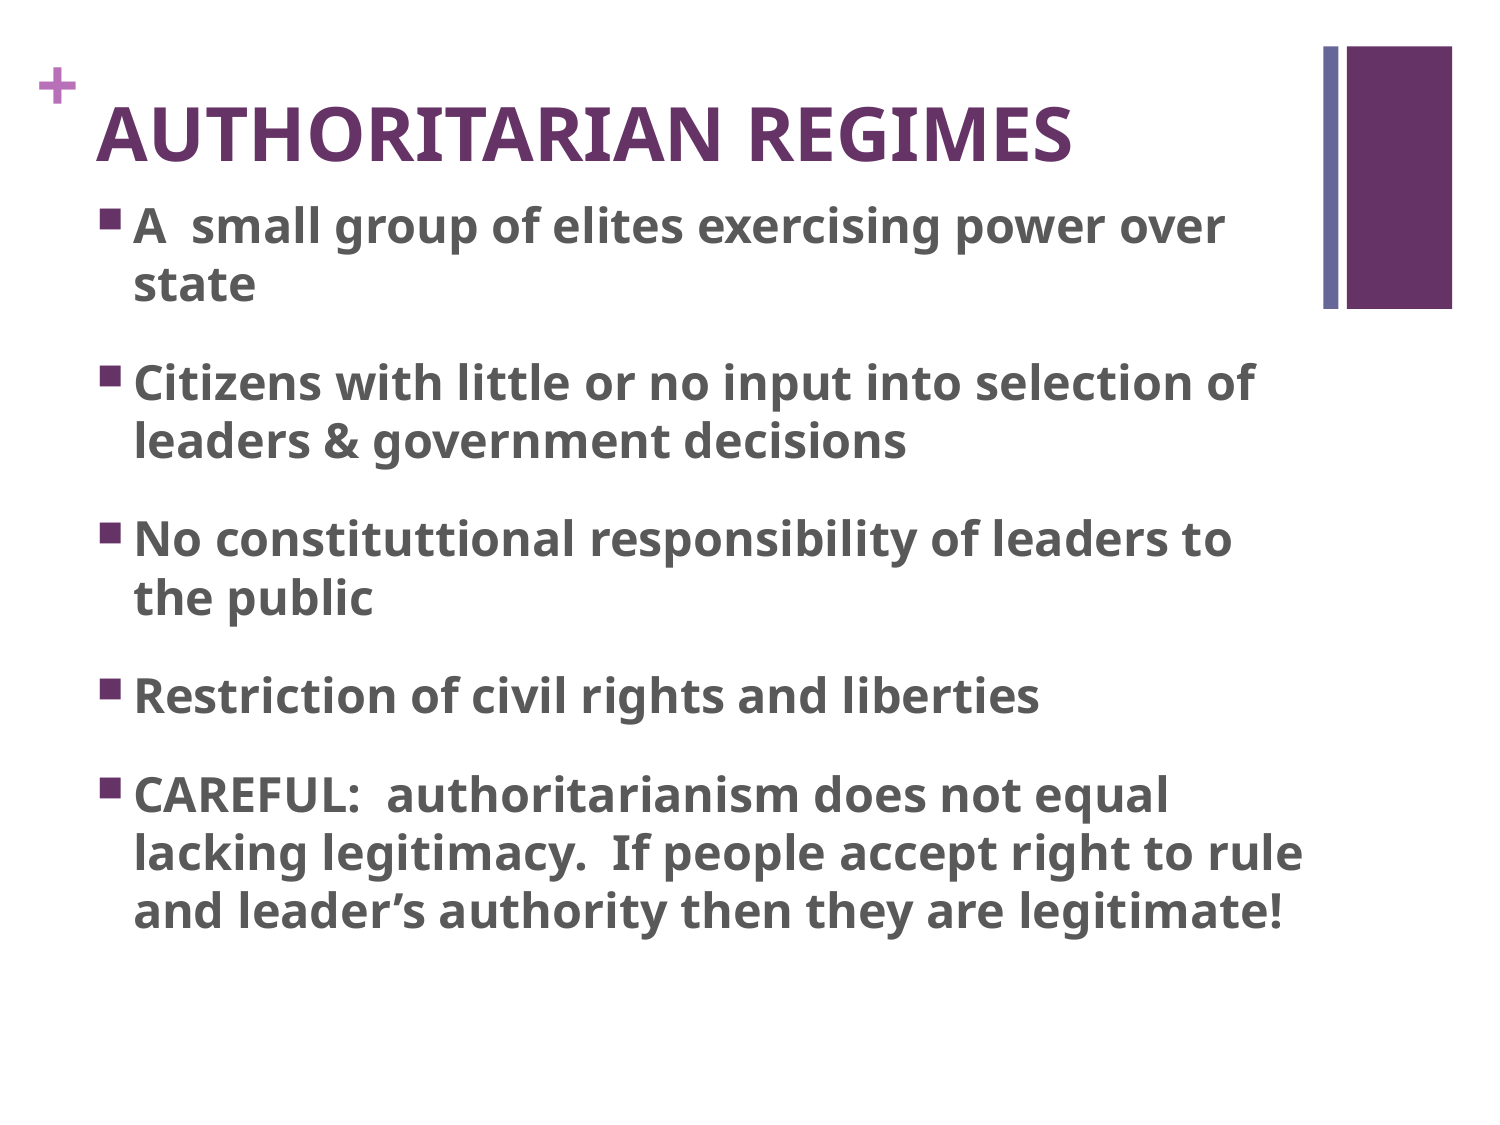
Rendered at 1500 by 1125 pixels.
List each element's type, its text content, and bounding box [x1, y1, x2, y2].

list A small group of elites exercising power over state Citizens with little or no input into selection of leaders & government decisions No constituttional responsibility of leaders to the public Restriction of civil rights and liberties CAREFUL: authoritarianism does not equal lacking legitimacy. If people accept right to rule and leader’s authority then they are legitimate! [81, 187, 1322, 1005]
title AUTHORITARIAN REGIMES [81, 79, 1322, 187]
